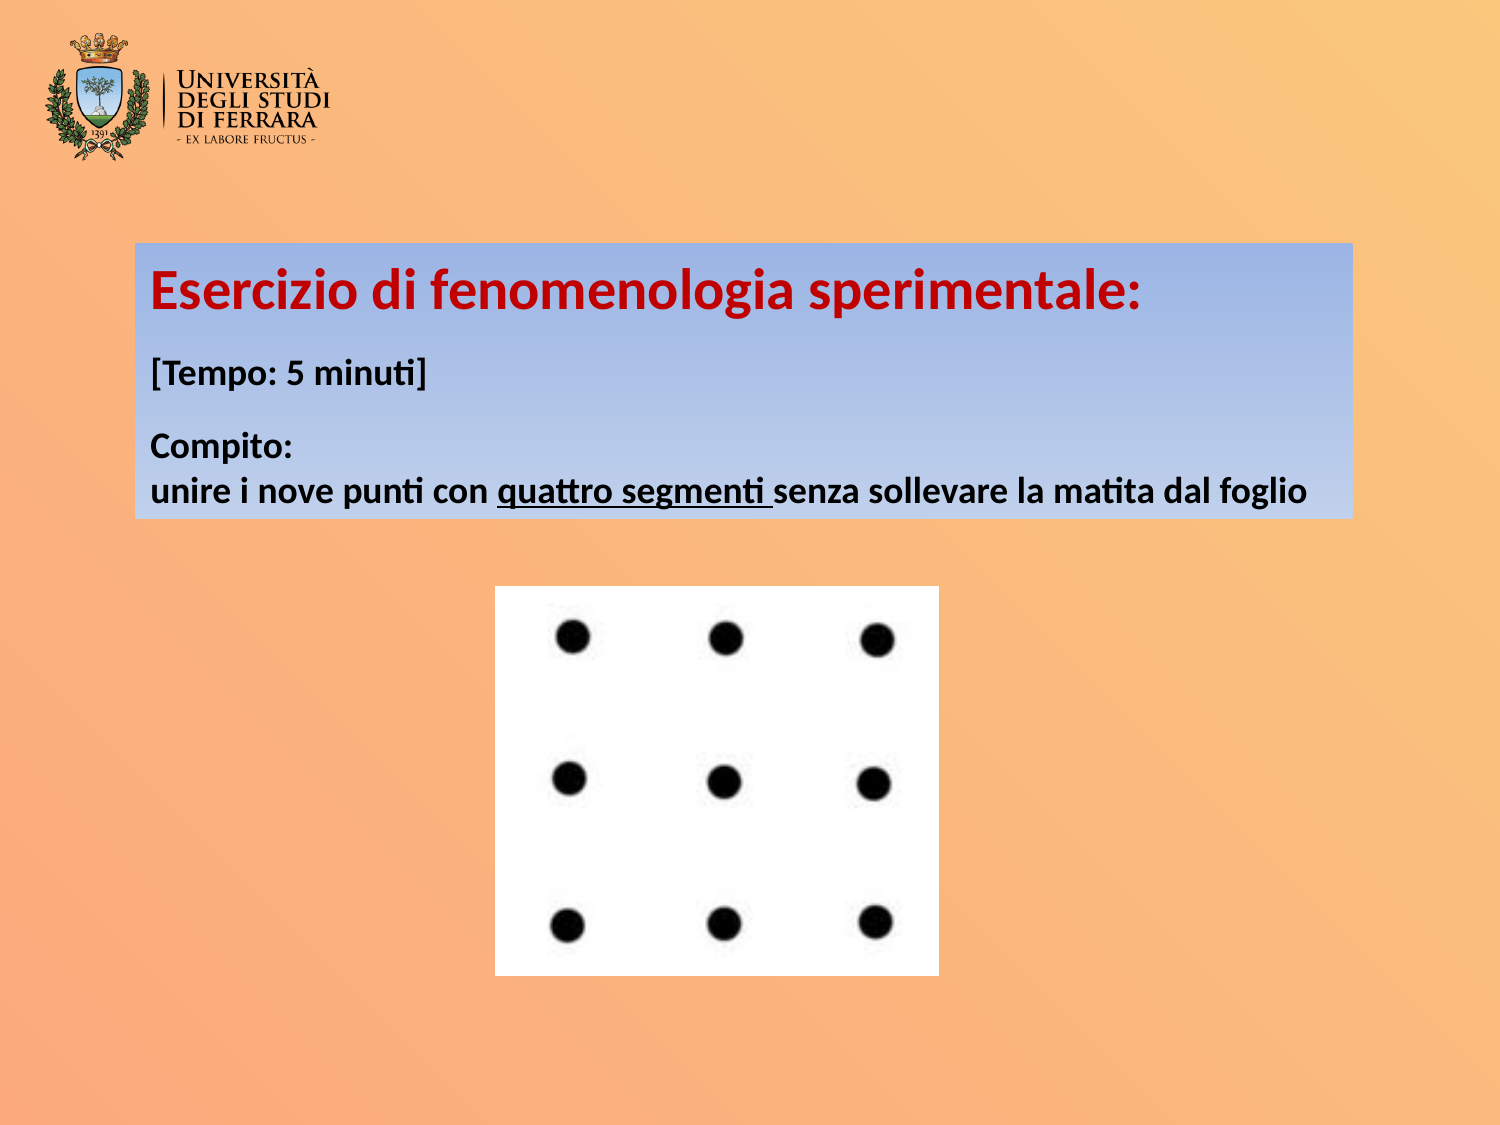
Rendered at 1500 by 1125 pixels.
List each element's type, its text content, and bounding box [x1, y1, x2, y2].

text_box Esercizio di fenomenologia sperimentale: [Tempo: 5 minuti] Compito: unire i nove punti con quattro segmenti senza sollevare la matita dal foglio [135, 243, 1353, 519]
picture [495, 585, 940, 977]
picture [41, 30, 337, 164]
